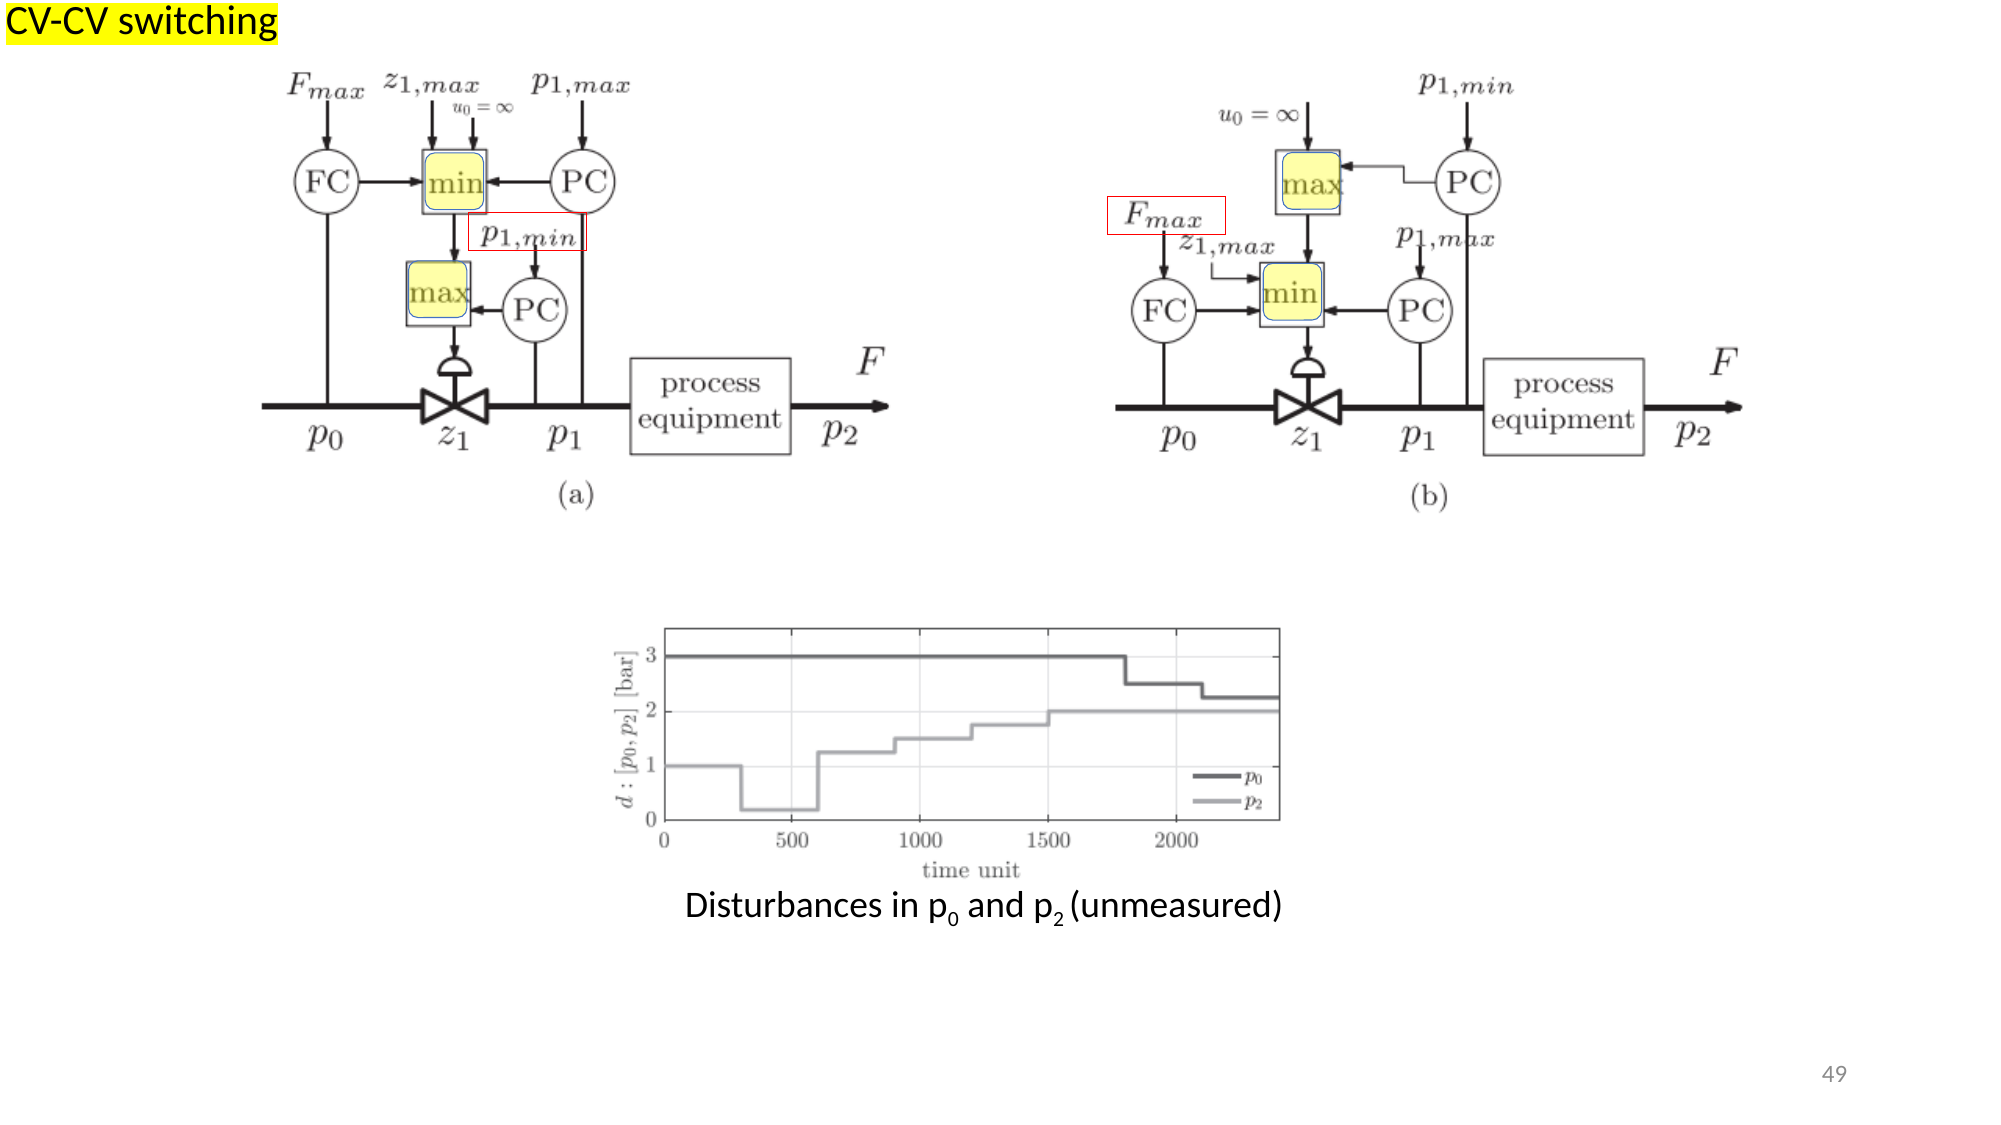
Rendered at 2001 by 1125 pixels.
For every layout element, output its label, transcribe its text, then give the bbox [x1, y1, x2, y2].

picture [209, 49, 1791, 532]
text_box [594, 614, 1312, 933]
text_box CV-CV switching [0, 0, 294, 51]
slide_number 49 [1412, 1042, 1863, 1103]
